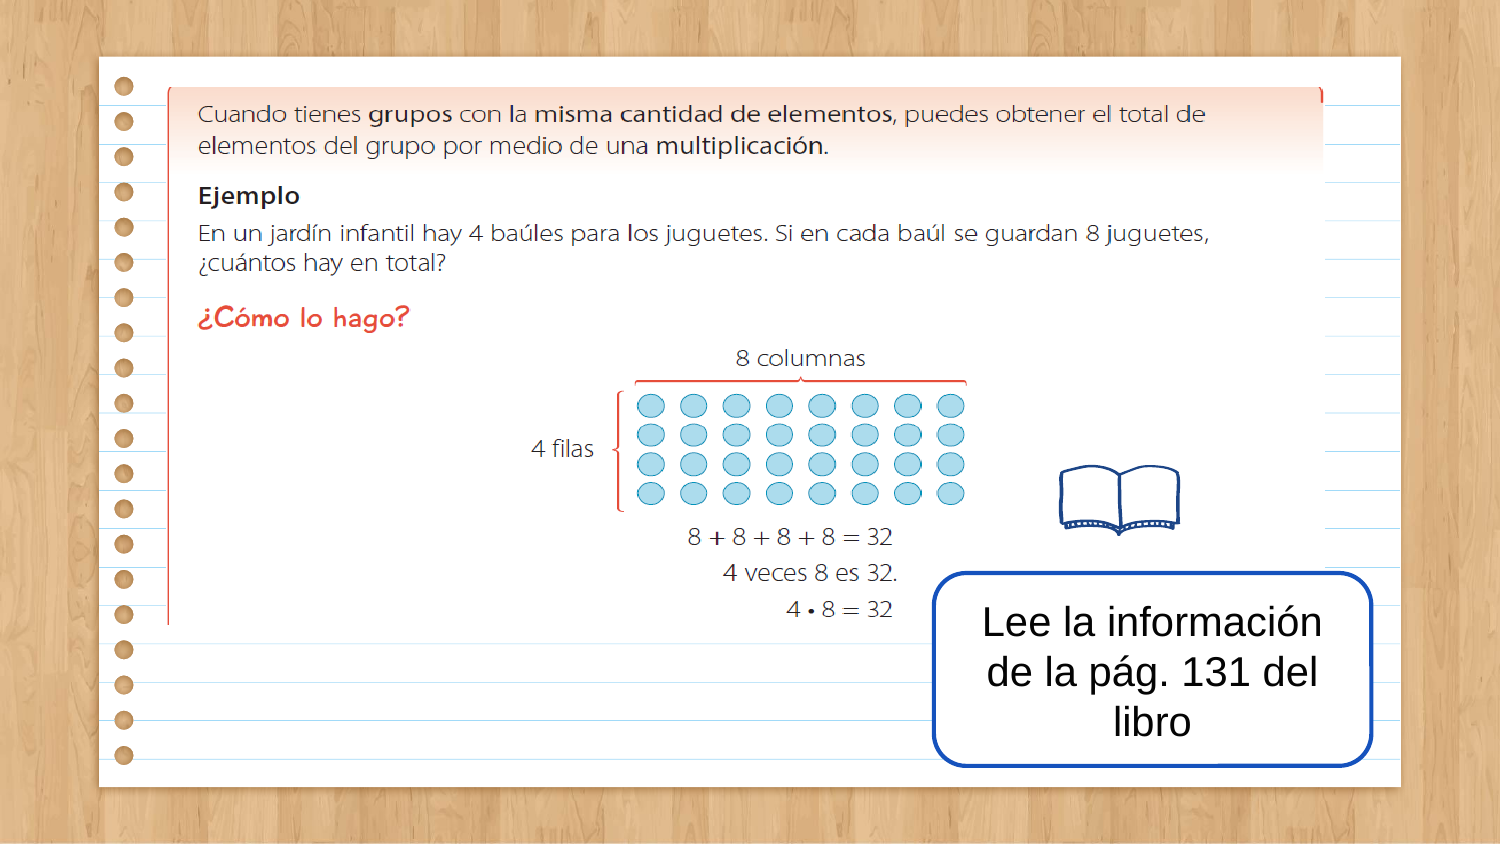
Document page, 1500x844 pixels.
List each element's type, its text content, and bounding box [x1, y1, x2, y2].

picture [0, 0, 1500, 844]
text_box Lee la información de la pág. 131 del libro [931, 570, 1374, 768]
